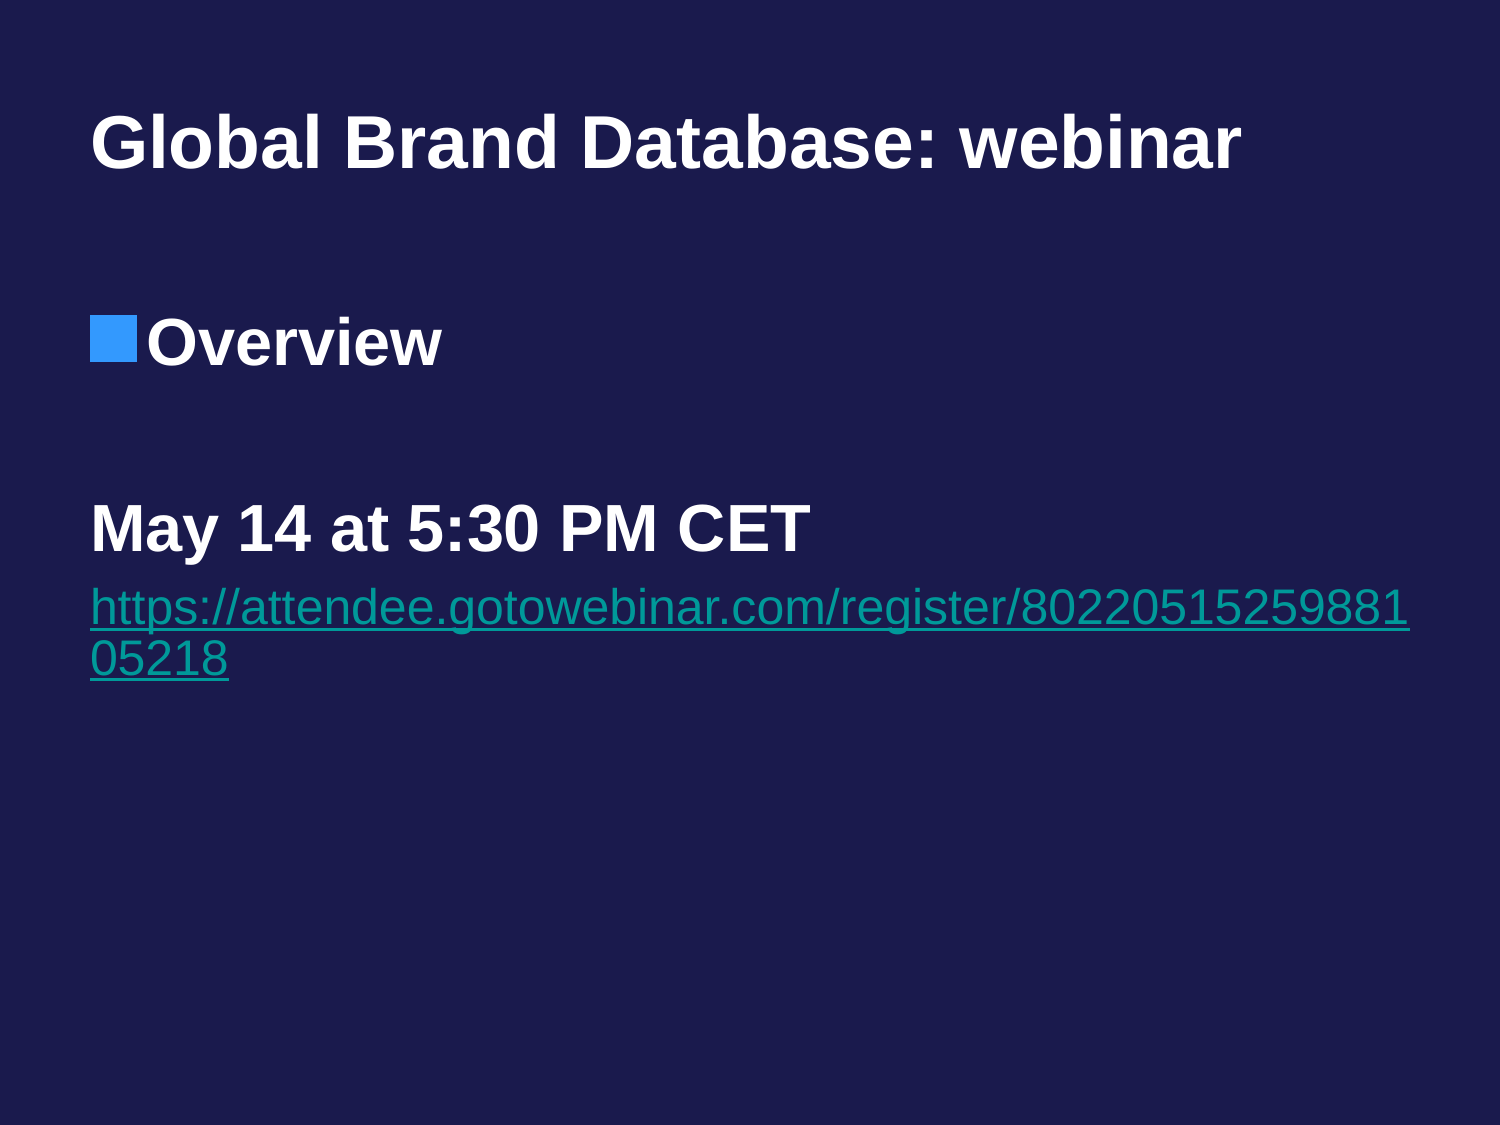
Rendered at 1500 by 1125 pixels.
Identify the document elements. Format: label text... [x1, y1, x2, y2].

picture [90, 315, 137, 362]
list Overview May 14 at 5:30 PM CET https://attendee.gotowebinar.com/register/8022051525988105218 [75, 290, 1425, 1005]
title Global Brand Database: webinar [75, 45, 1425, 233]
